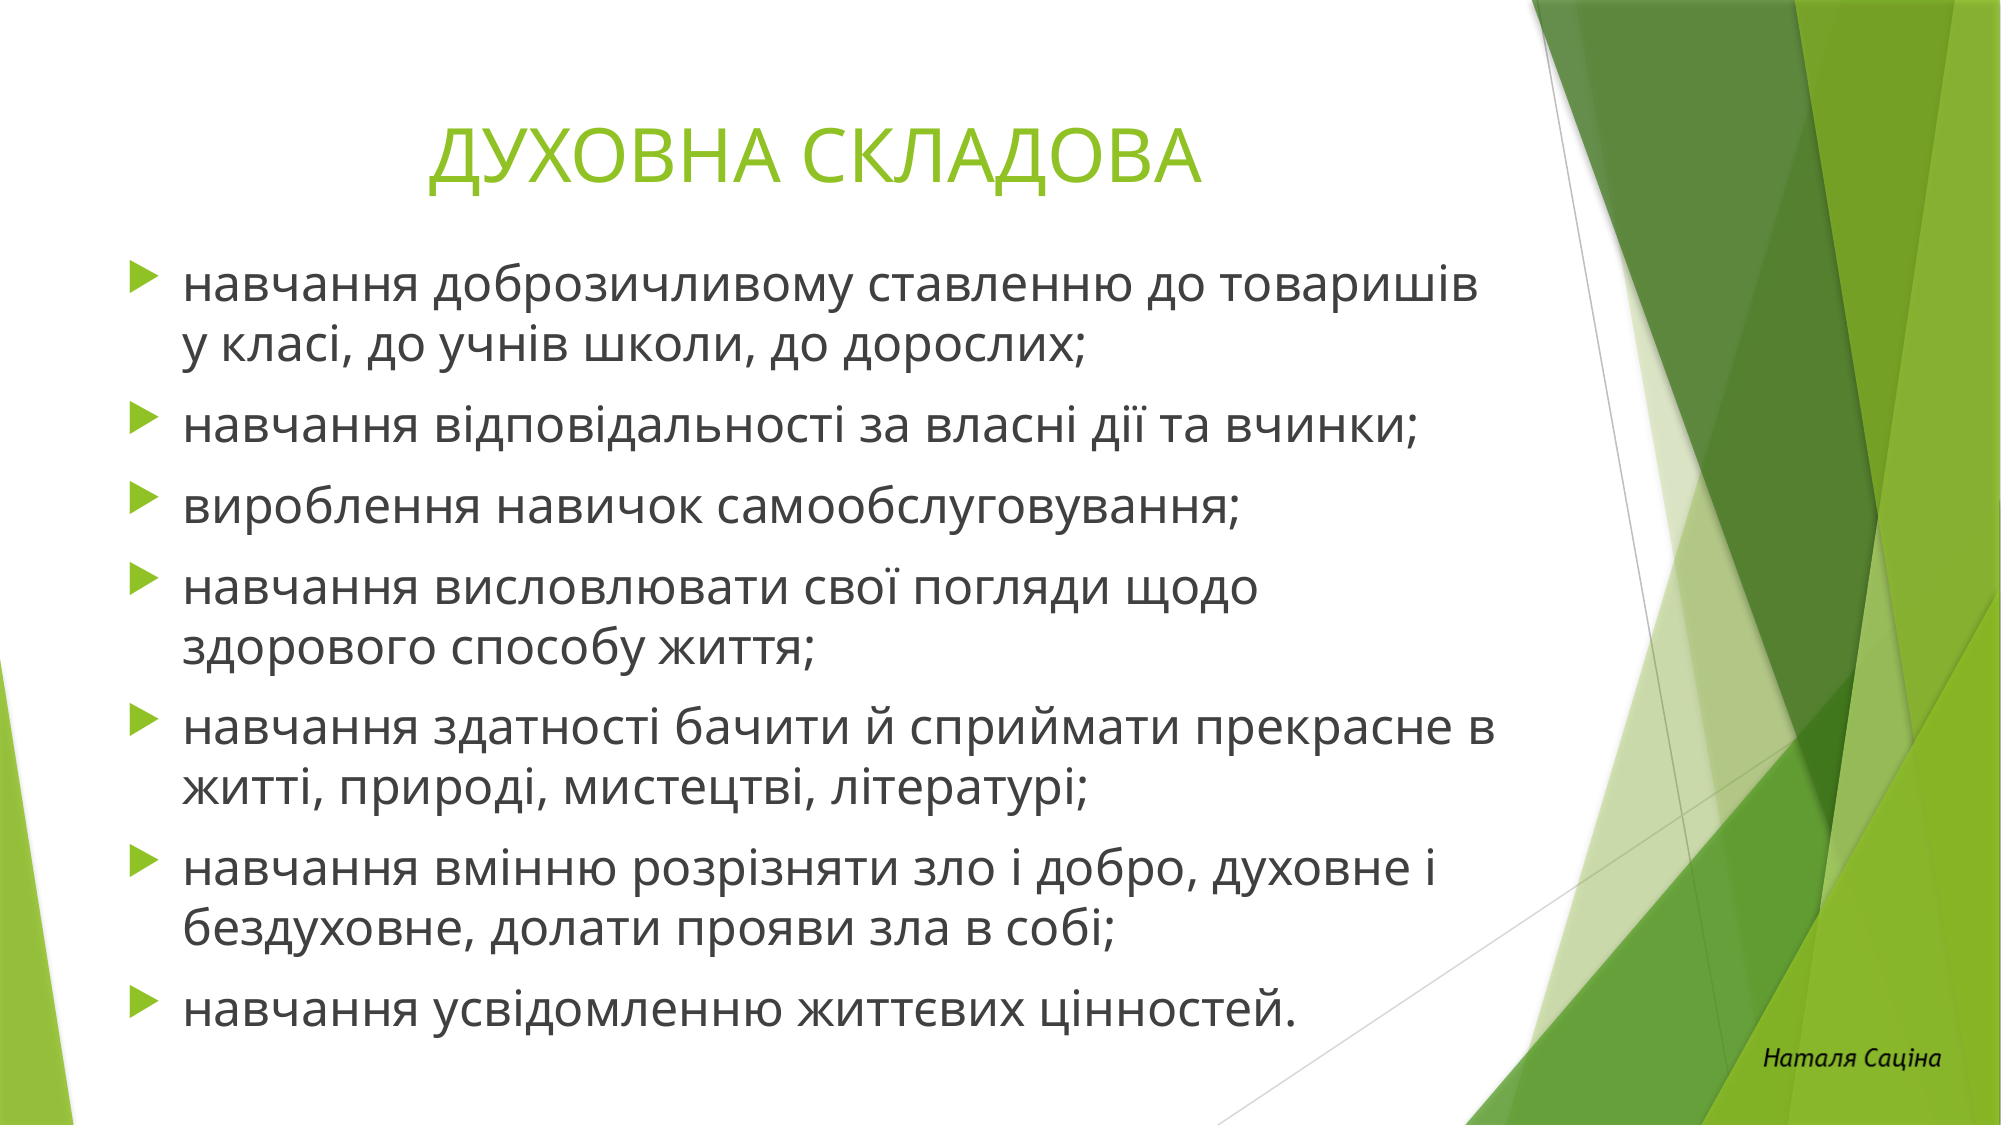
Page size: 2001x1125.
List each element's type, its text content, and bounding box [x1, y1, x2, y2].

list навчання доброзичливому ставленню до товаришів у класі, до учнів школи, до дорослих; навчання відповідальності за власні дії та вчинки; вироблення навичок самообслуговування; навчання висловлювати свої погляди щодо здорового способу життя; навчання здатності бачити й сприймати прекрасне в житті, природі, мистецтві, літературі; навчання вмінню розрізняти зло і добро, духовне і бездуховне, долати прояви зла в собі; навчання усвідомленню життєвих цінностей. [111, 244, 1522, 1084]
title ДУХОВНА СКЛАДОВА [111, 99, 1522, 244]
picture [1748, 1035, 1958, 1090]
